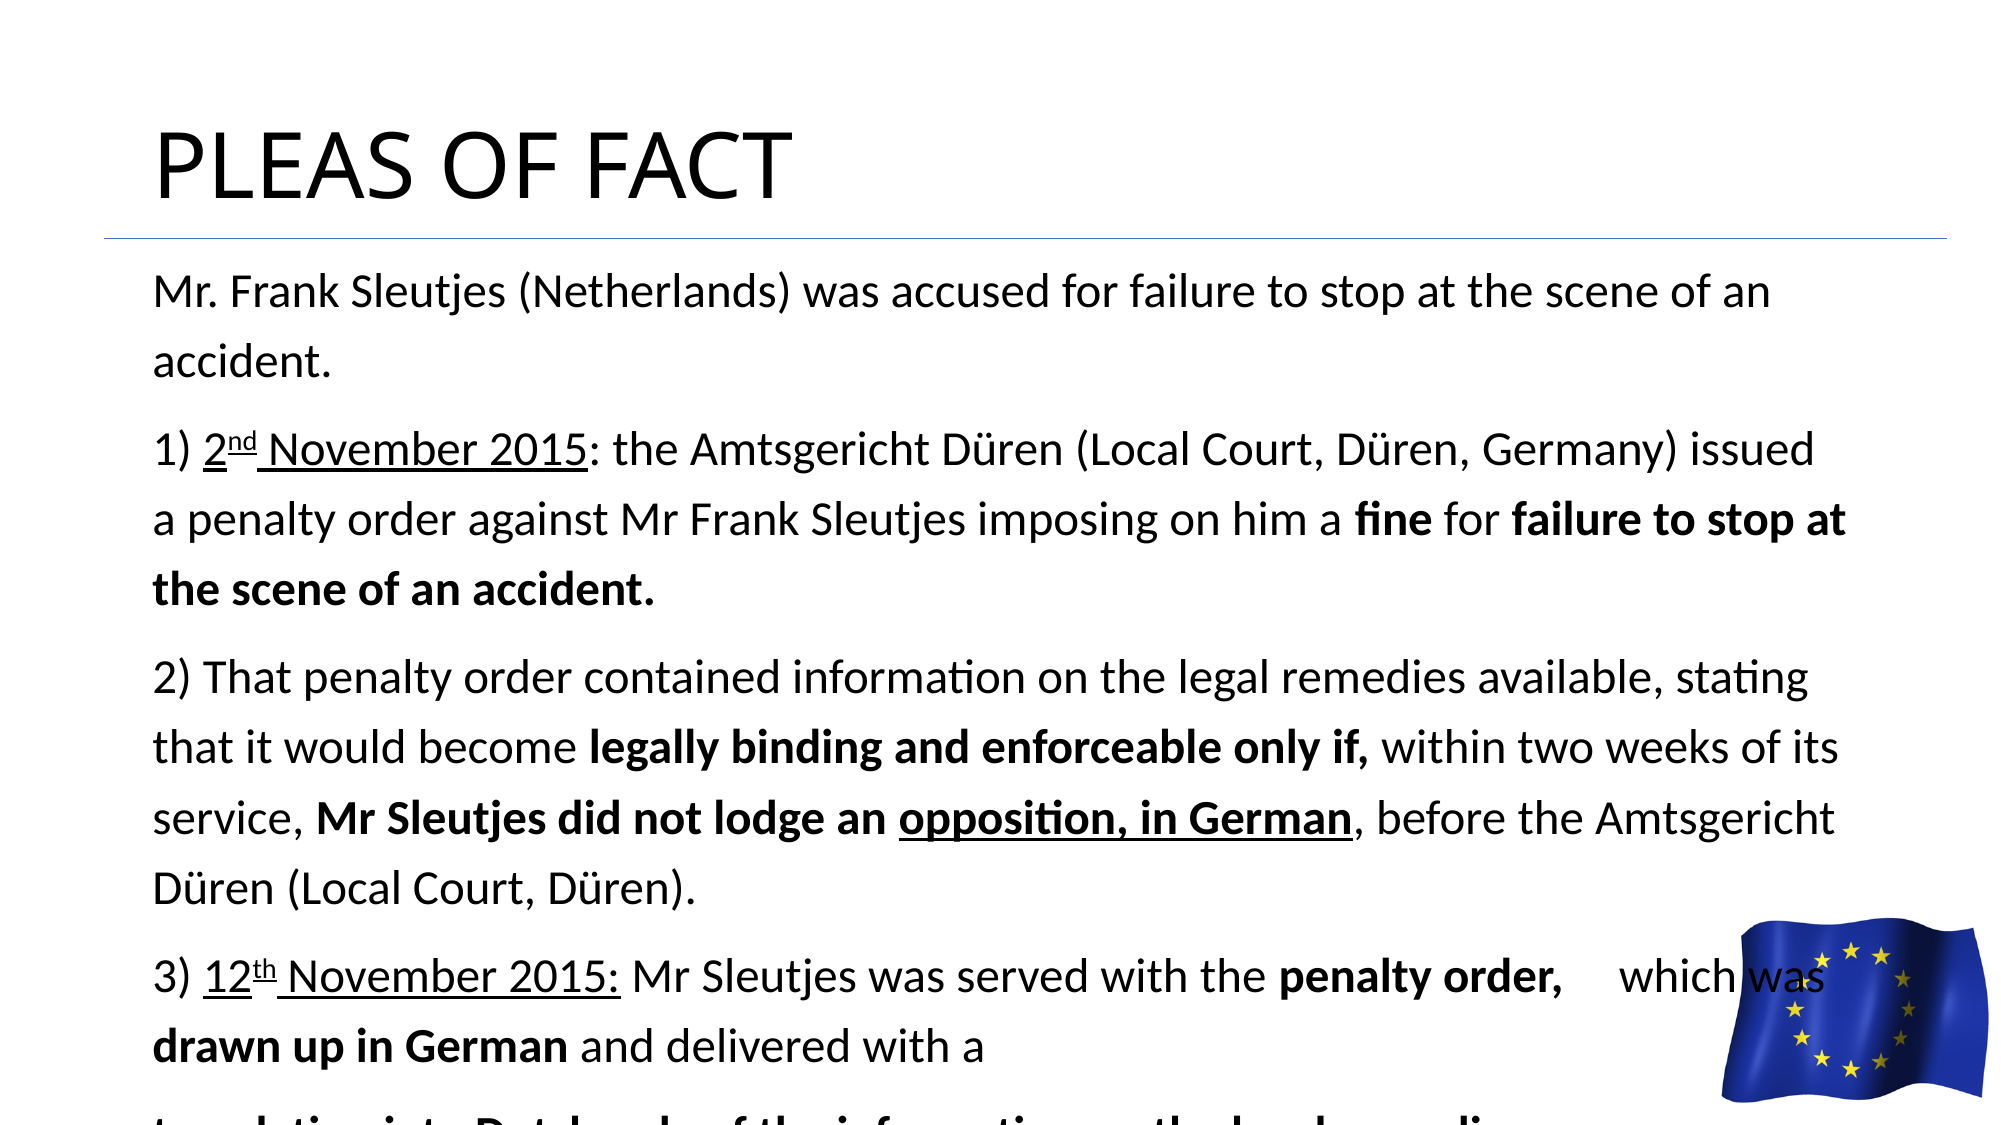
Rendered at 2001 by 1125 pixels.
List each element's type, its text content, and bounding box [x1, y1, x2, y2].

title PLEAS OF FACT [137, 59, 1863, 238]
picture [1700, 900, 2000, 1125]
list Mr. Frank Sleutjes (Netherlands) was accused for failure to stop at the scene of an accident. 1) 2nd November 2015: the Amtsgericht Düren (Local Court, Düren, Germany) issued a penalty order against Mr Frank Sleutjes imposing on him a fine for failure to stop at the scene of an accident. 2) That penalty order contained information on the legal remedies available, stating that it would become legally binding and enforceable only if, within two weeks of its service, Mr Sleutjes did not lodge an opposition, in German, before the Amtsgericht Düren (Local Court, Düren). 3) 12th November 2015: Mr Sleutjes was served with the penalty order, which was drawn up in German and delivered with a translation into Dutch only of the information on the legal remedies. [137, 240, 1863, 1125]
